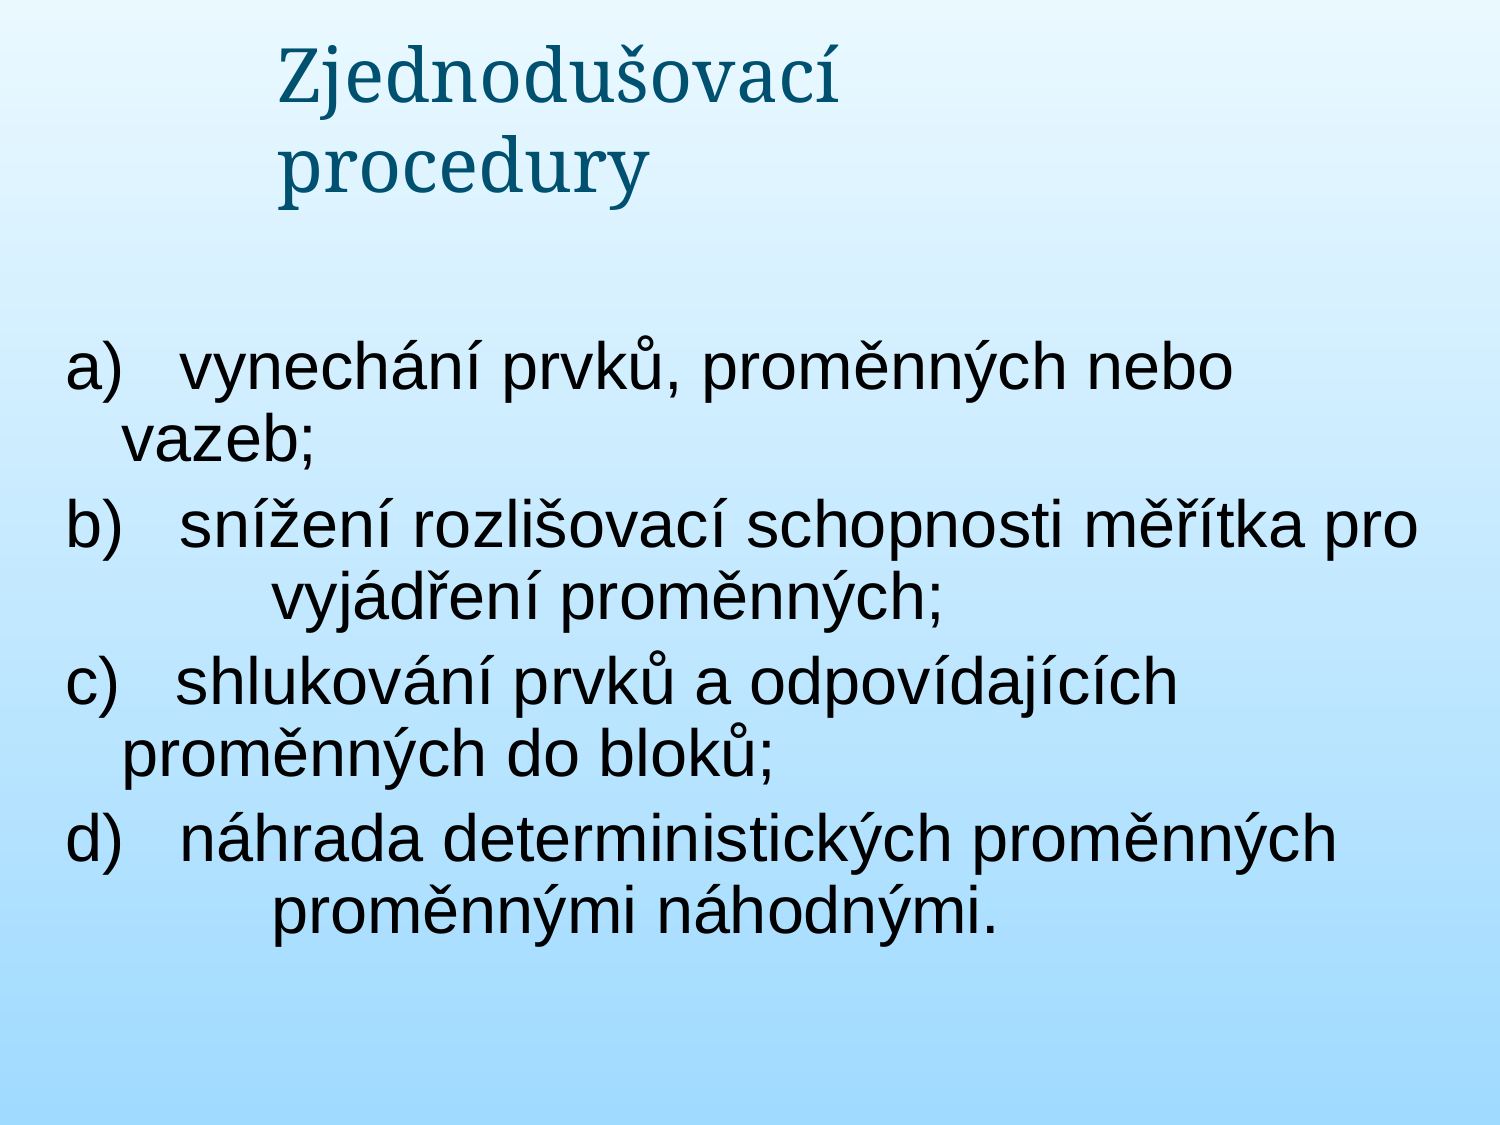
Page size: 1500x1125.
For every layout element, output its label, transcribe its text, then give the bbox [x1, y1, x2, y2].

title Zjednodušovací procedury [262, 0, 1238, 236]
list a) vynechání prvků, proměnných nebo vazeb; b) snížení rozlišovací schopnosti měřítka pro vyjádření proměnných; c) shlukování prvků a odpovídajících proměnných do bloků; d) náhrada deterministických proměnných proměnnými náhodnými. [49, 324, 1438, 1055]
